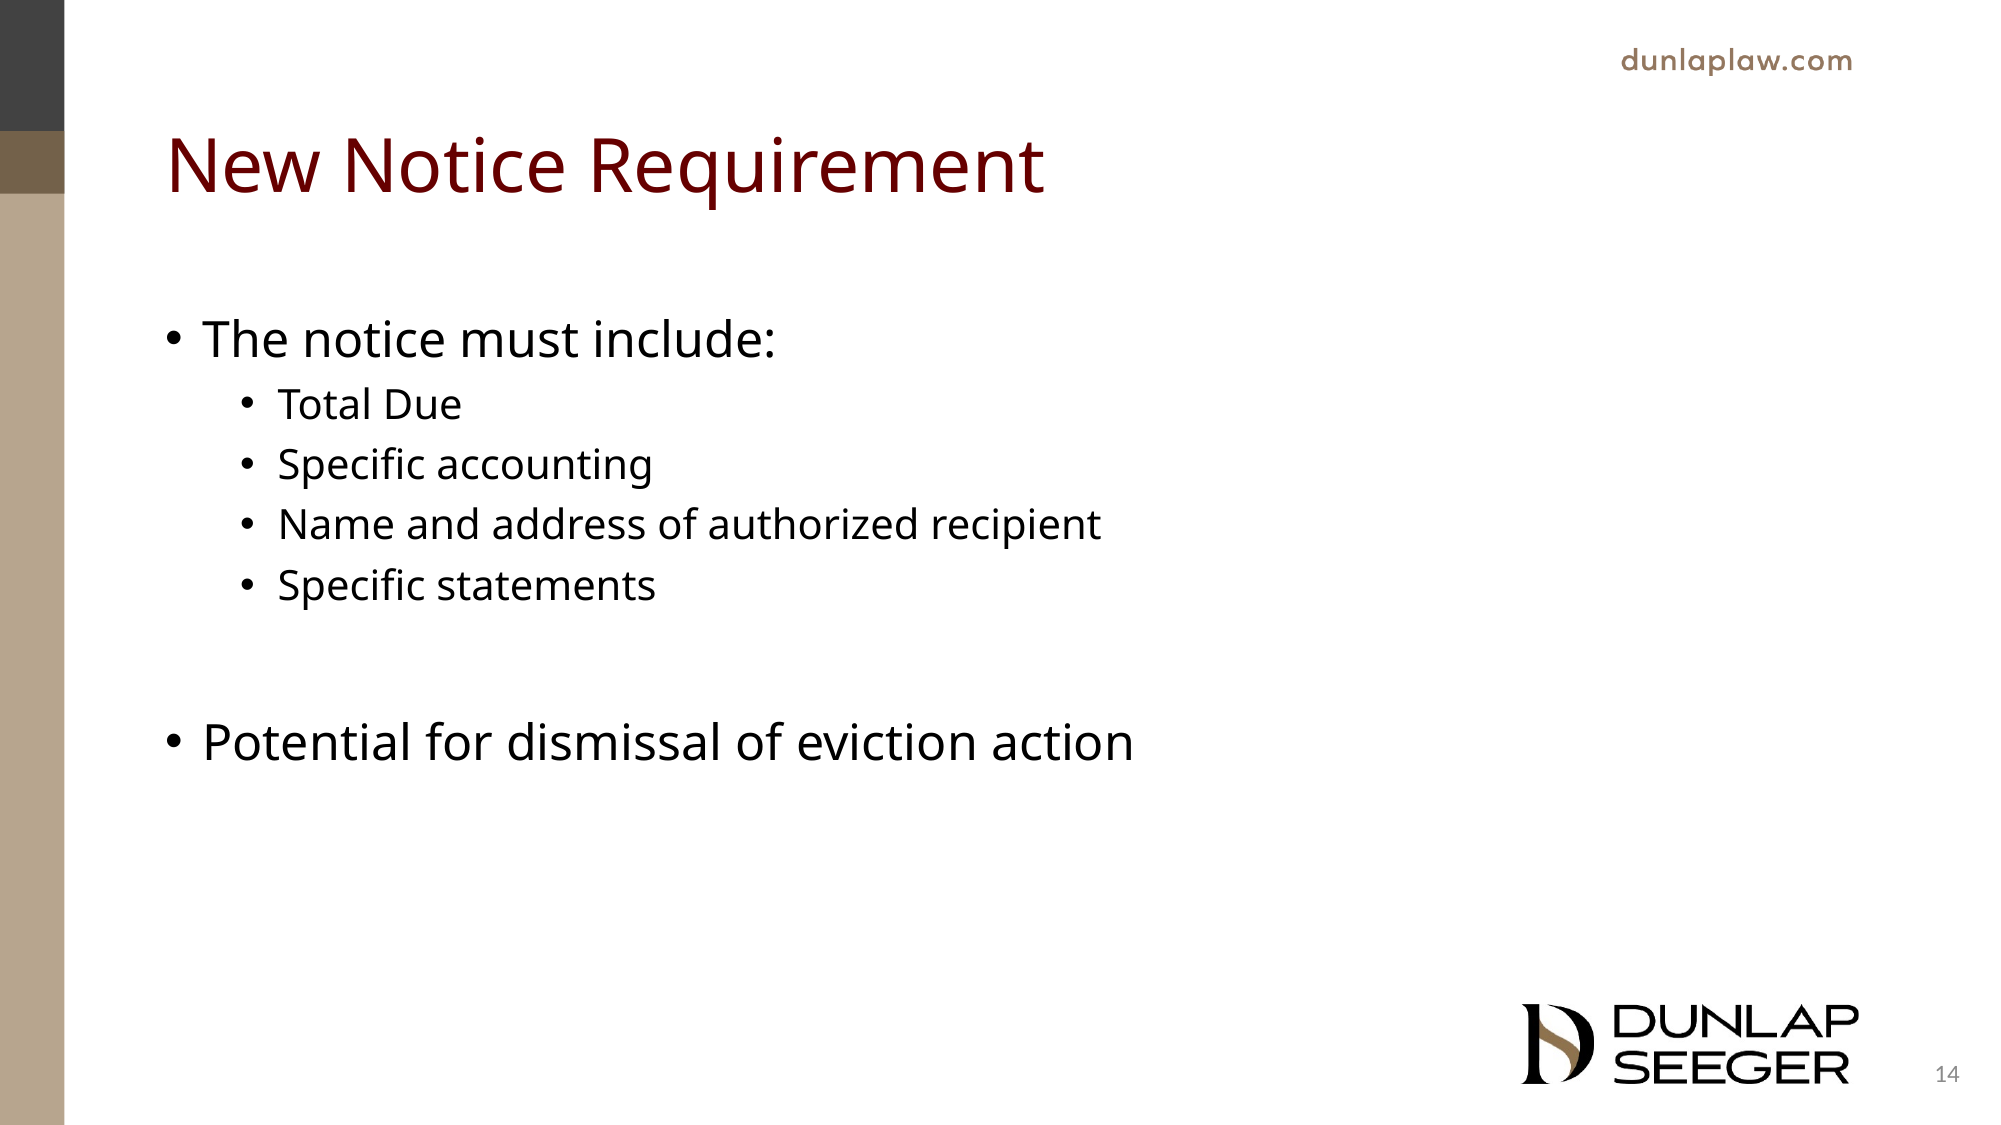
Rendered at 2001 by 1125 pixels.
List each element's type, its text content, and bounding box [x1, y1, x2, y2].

slide_number 14 [1412, 1042, 1975, 1103]
picture [1614, 41, 1859, 59]
picture [1520, 1004, 1859, 1042]
list The notice must include: Total Due Specific accounting Name and address of authorized recipient Specific statements Potential for dismissal of eviction action [150, 299, 1863, 915]
title New Notice Requirement [150, 59, 1863, 278]
